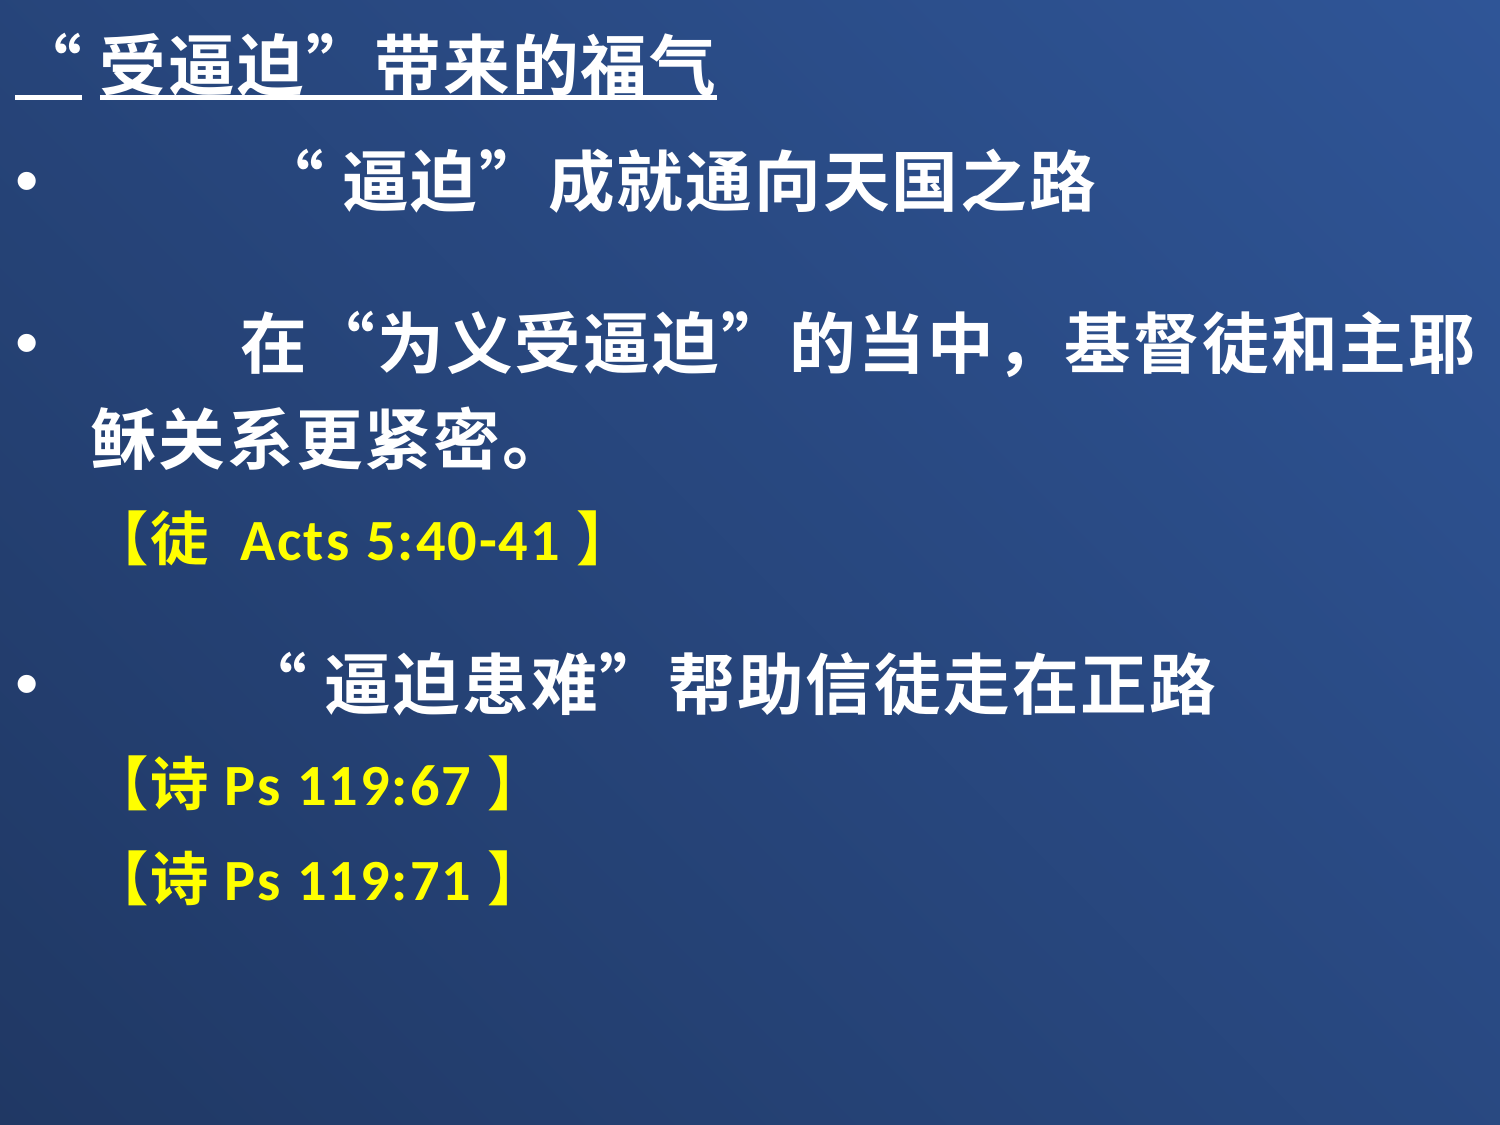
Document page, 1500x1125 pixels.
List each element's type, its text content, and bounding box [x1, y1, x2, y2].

subtitle “受逼迫”带来的福气 “逼迫”成就通向天国之路 在“为义受逼迫”的当中，基督徒和主耶稣关系更紧密。 【徒 Acts 5:40-41】 “逼迫患难”帮助信徒走在正路 【诗Ps 119:67】 【诗Ps 119:71】 [0, 0, 1500, 1125]
